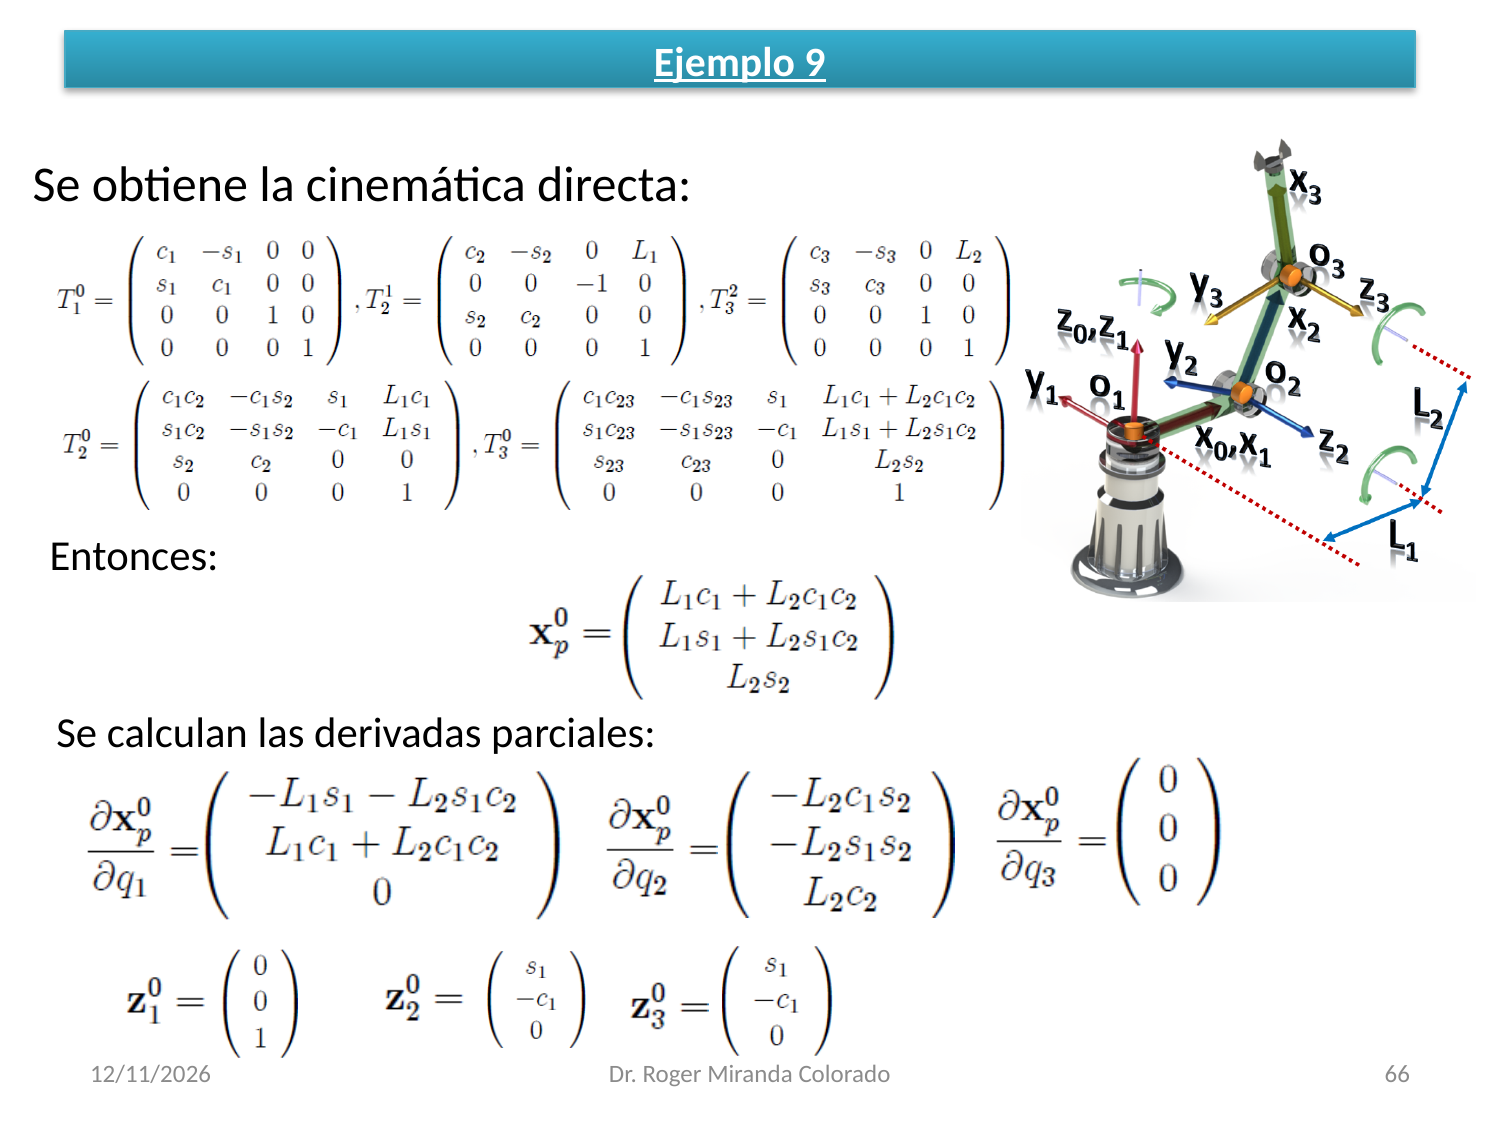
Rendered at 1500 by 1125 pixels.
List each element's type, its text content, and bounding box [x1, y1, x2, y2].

picture [380, 968, 467, 1032]
picture [220, 944, 298, 1059]
picture [84, 791, 200, 908]
footer Dr. Roger Miranda Colorado [512, 1042, 988, 1103]
slide_number 66 [1074, 1042, 1425, 1103]
text_box Entonces: [34, 519, 960, 587]
picture [628, 980, 709, 1034]
title Ejemplo 9 [64, 30, 1416, 88]
picture [486, 944, 587, 1048]
picture [522, 570, 897, 705]
picture [722, 767, 955, 919]
picture [120, 968, 209, 1032]
picture [1112, 744, 1223, 912]
picture [52, 231, 1012, 511]
text_box Se calculan las derivadas parciales: [41, 696, 1258, 764]
picture [1021, 136, 1476, 604]
picture [604, 791, 718, 903]
picture [994, 779, 1109, 893]
list Se obtiene la cinemática directa: [17, 144, 1016, 220]
picture [203, 767, 563, 922]
picture [722, 944, 833, 1058]
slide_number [75, 1042, 425, 1103]
